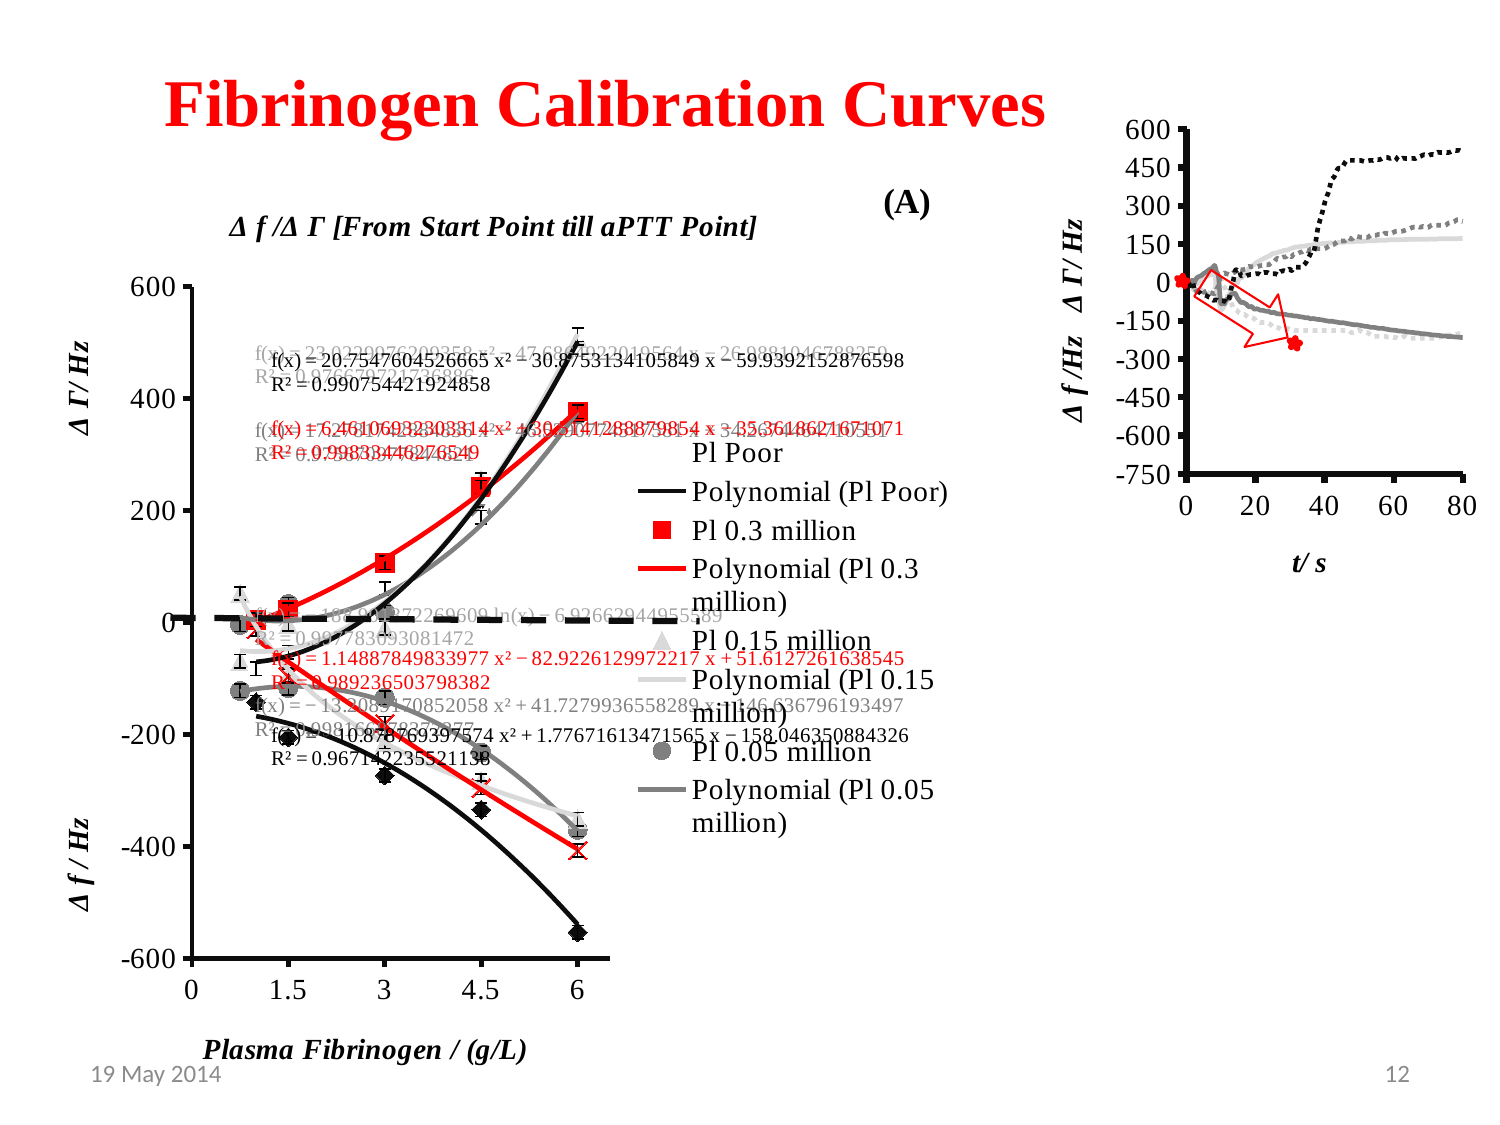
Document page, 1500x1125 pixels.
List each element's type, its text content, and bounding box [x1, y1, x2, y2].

chart [987, 112, 1500, 588]
chart [24, 174, 971, 1101]
title Fibrinogen Calibration Curves [87, 24, 1125, 175]
slide_number 12 [1074, 1042, 1425, 1103]
